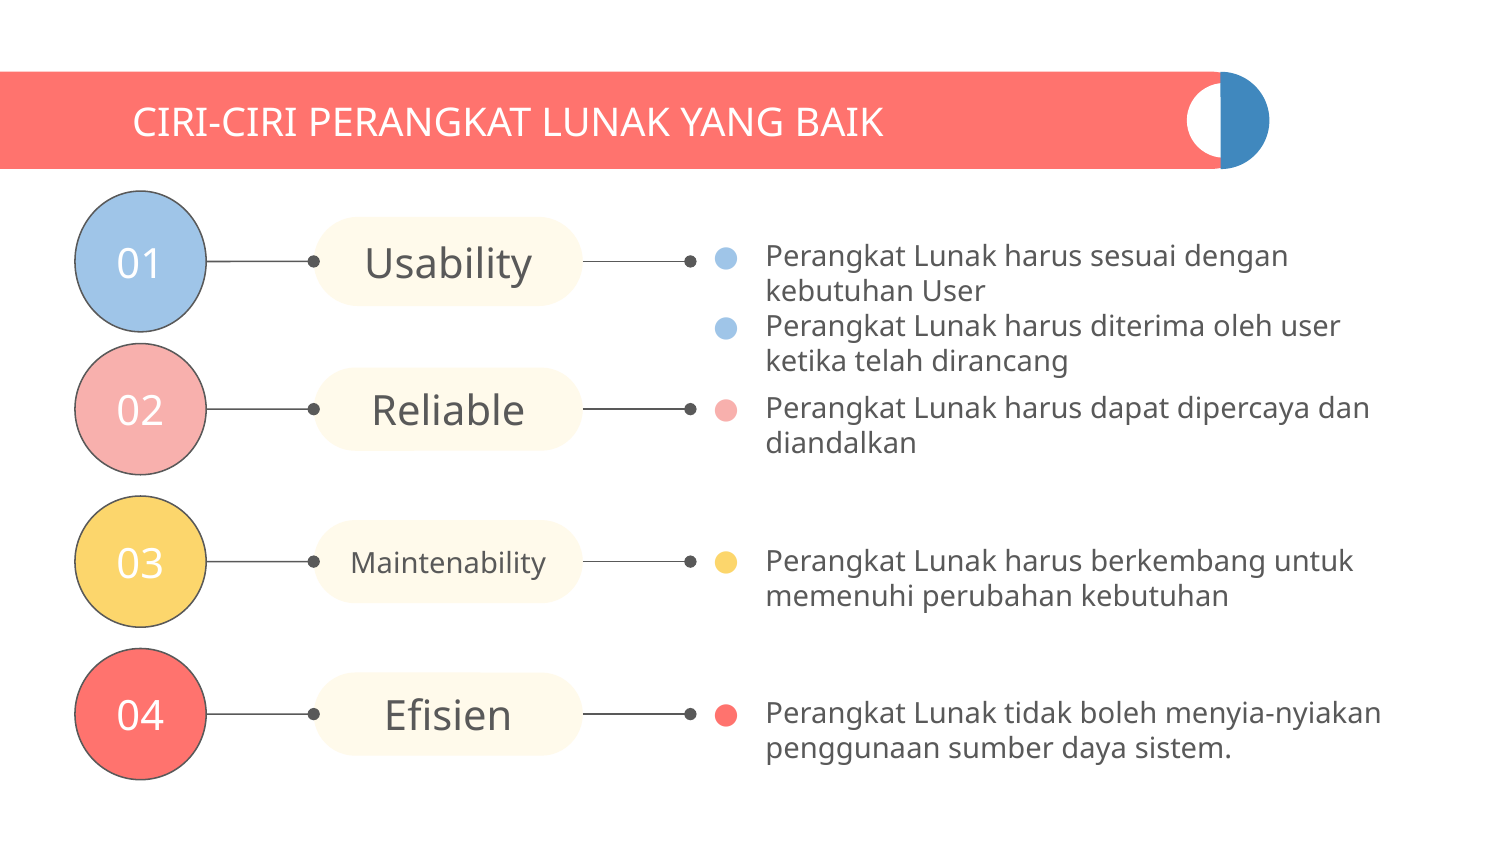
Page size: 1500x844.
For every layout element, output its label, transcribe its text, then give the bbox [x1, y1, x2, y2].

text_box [74, 190, 1426, 333]
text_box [74, 495, 1426, 628]
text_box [74, 343, 1426, 475]
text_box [74, 648, 1426, 780]
title CIRI-CIRI PERANGKAT LUNAK YANG BAIK [116, 89, 1163, 152]
